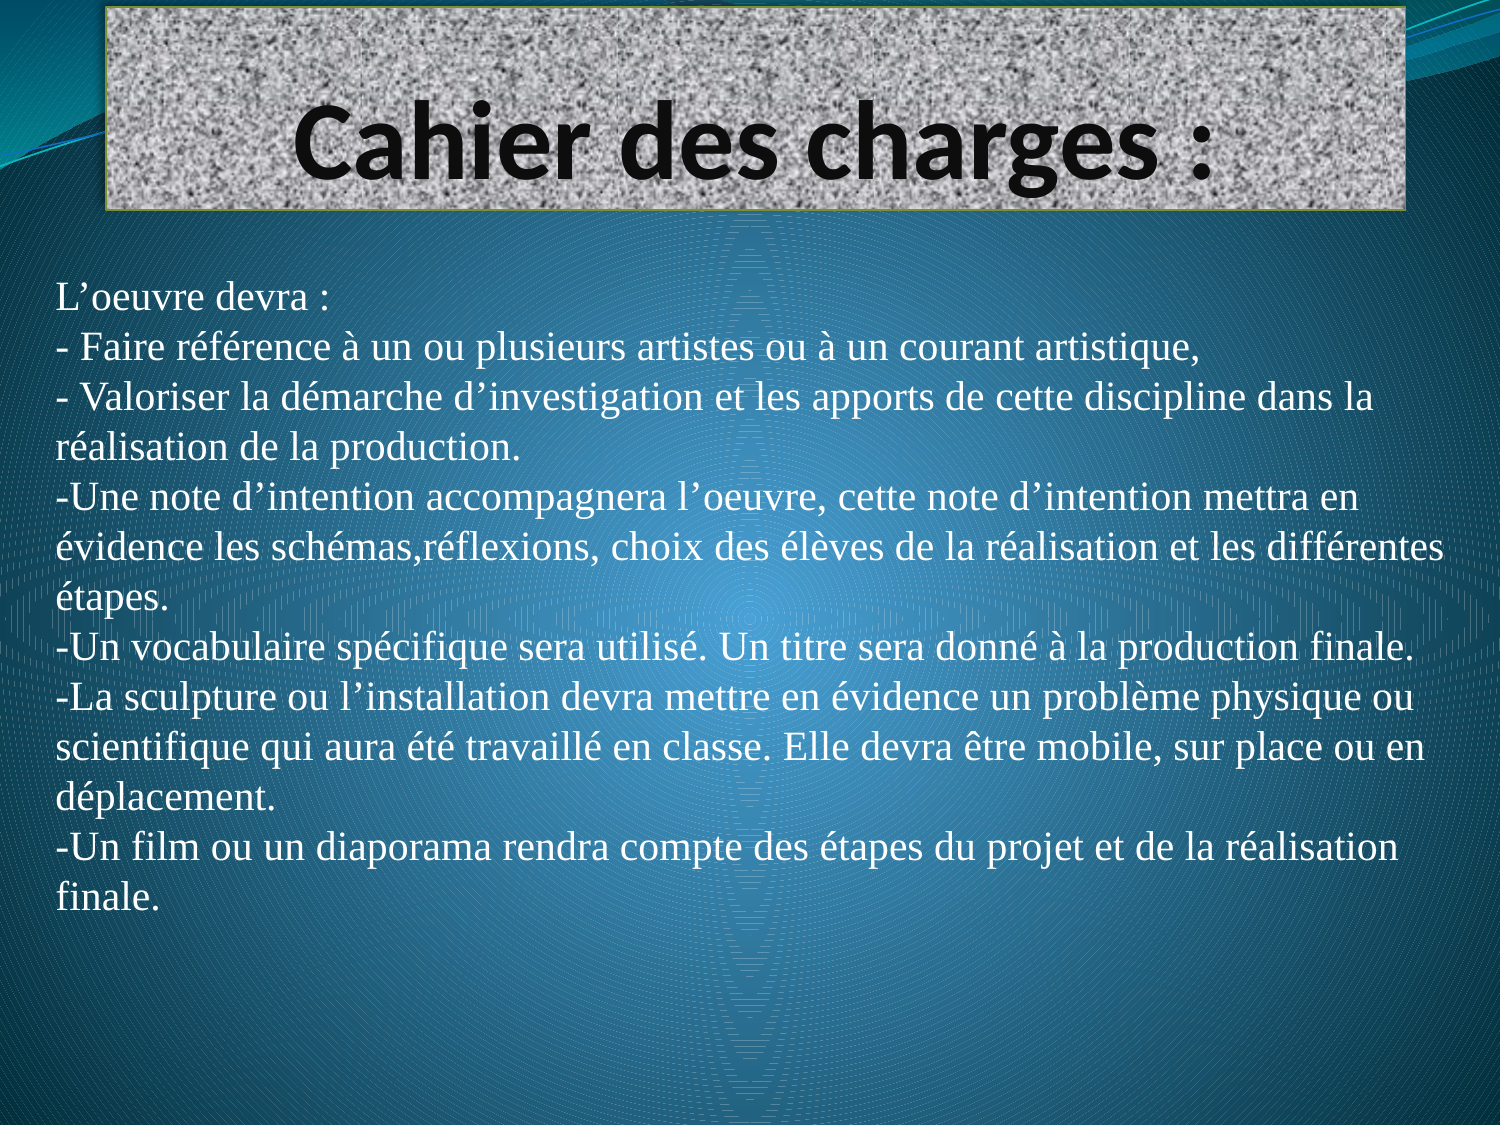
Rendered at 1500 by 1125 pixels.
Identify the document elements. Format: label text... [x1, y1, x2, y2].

title Cahier des charges : [105, 6, 1406, 211]
text_box L’oeuvre devra : - Faire référence à un ou plusieurs artistes ou à un courant artistique, - Valoriser la démarche d’investigation et les apports de cette discipline dans la réalisation de la production. -Une note d’intention accompagnera l’oeuvre, cette note d’intention mettra en évidence les schémas,réflexions, choix des élèves de la réalisation et les différentes étapes. -Un vocabulaire spécifique sera utilisé. Un titre sera donné à la production finale. -La sculpture ou l’installation devra mettre en évidence un problème physique ou scientifique qui aura été travaillé en classe. Elle devra être mobile, sur place ou en déplacement. -Un film ou un diaporama rendra compte des étapes du projet et de la réalisation finale. [40, 261, 1500, 927]
